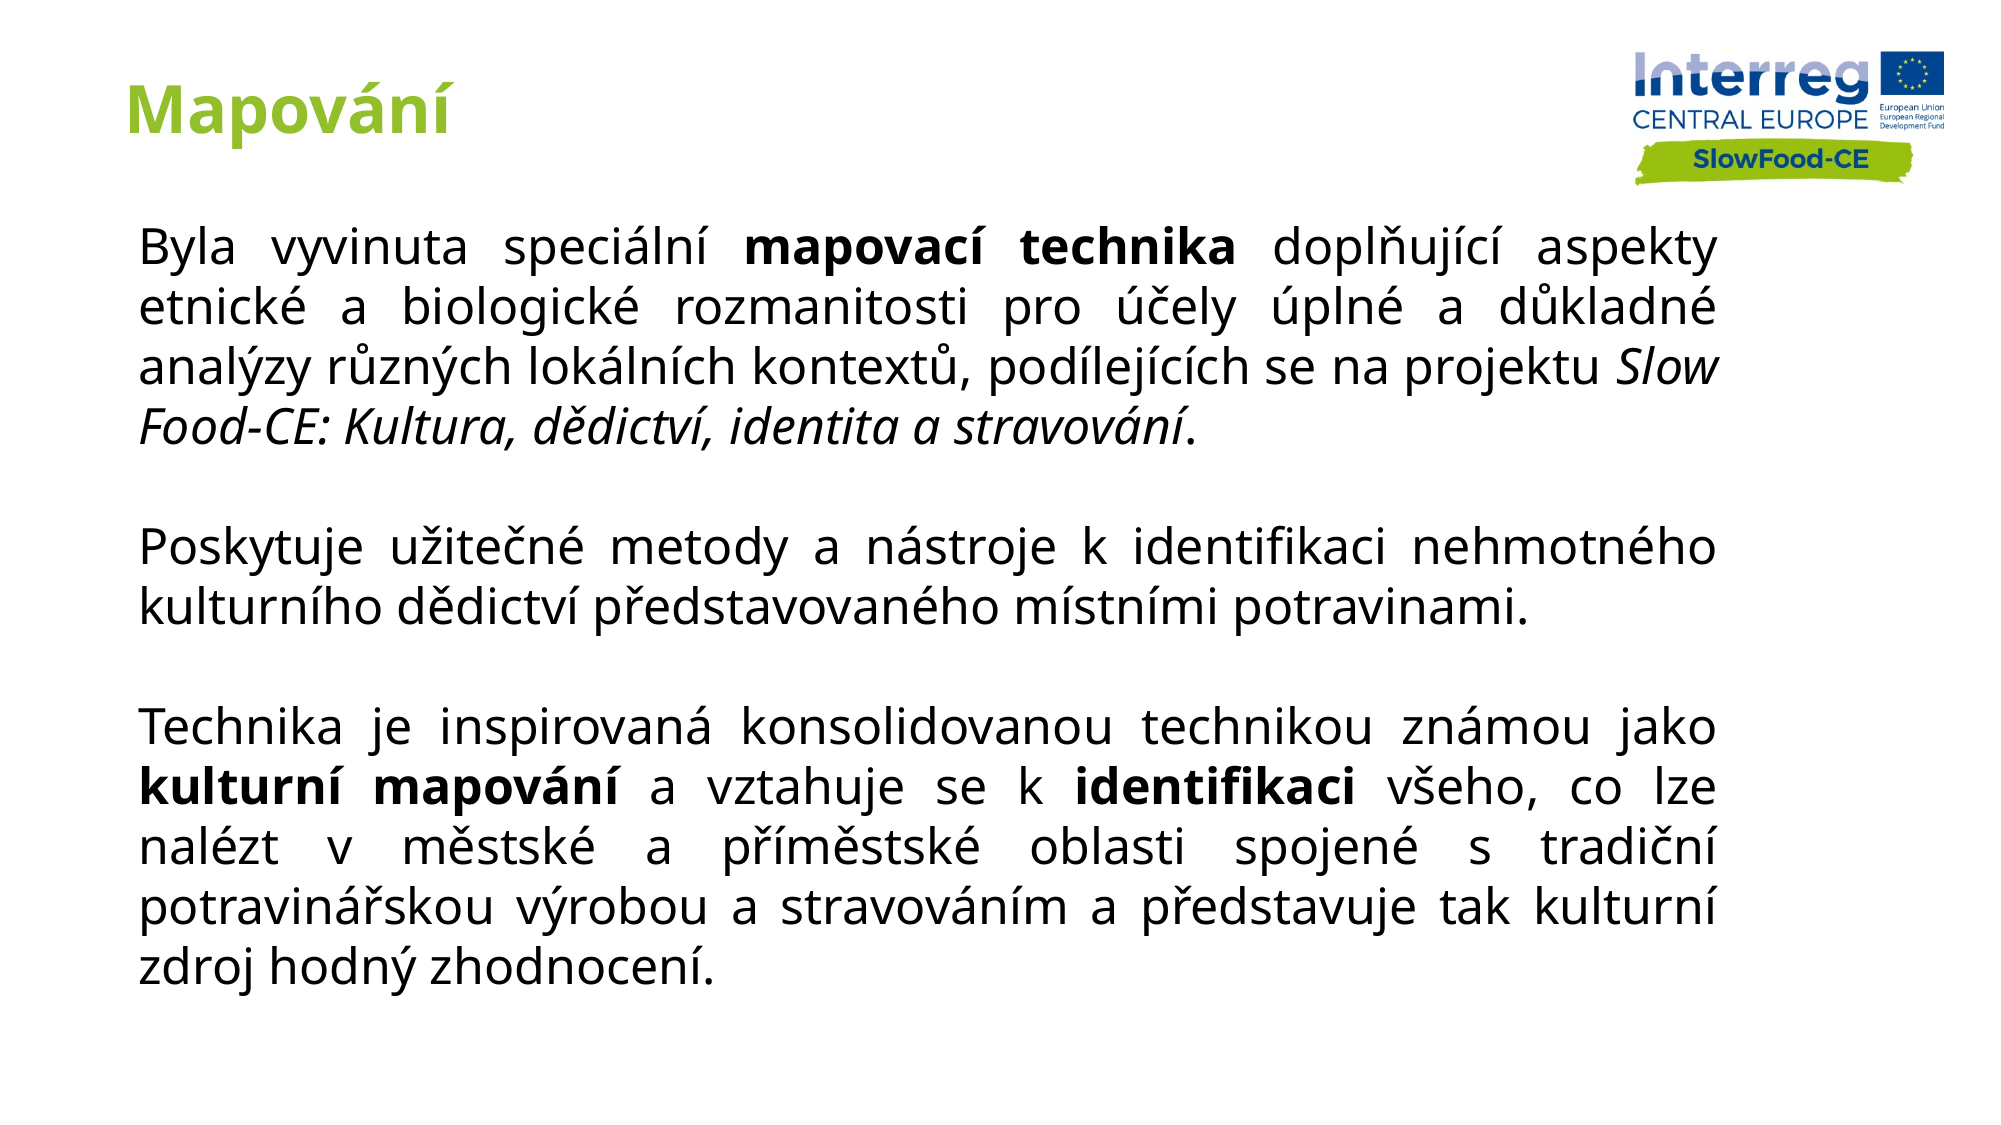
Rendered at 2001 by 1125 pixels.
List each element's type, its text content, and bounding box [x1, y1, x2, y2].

picture [1633, 51, 1944, 186]
text_box Mapování [109, 59, 947, 155]
text_box Byla vyvinuta speciální mapovací technika doplňující aspekty etnické a biologické rozmanitosti pro účely úplné a důkladné analýzy různých lokálních kontextů, podílejících se na projektu Slow Food-CE: Kultura, dědictví, identita a stravování. Poskytuje užitečné metody a nástroje k identifikaci nehmotného kulturního dědictví představovaného místními potravinami. Technika je inspirovaná konsolidovanou technikou známou jako kulturní mapování a vztahuje se k identifikaci všeho, co lze nalézt v městské a příměstské oblasti spojené s tradiční potravinářskou výrobou a stravováním a představuje tak kulturní zdroj hodný zhodnocení. [123, 206, 1734, 1125]
